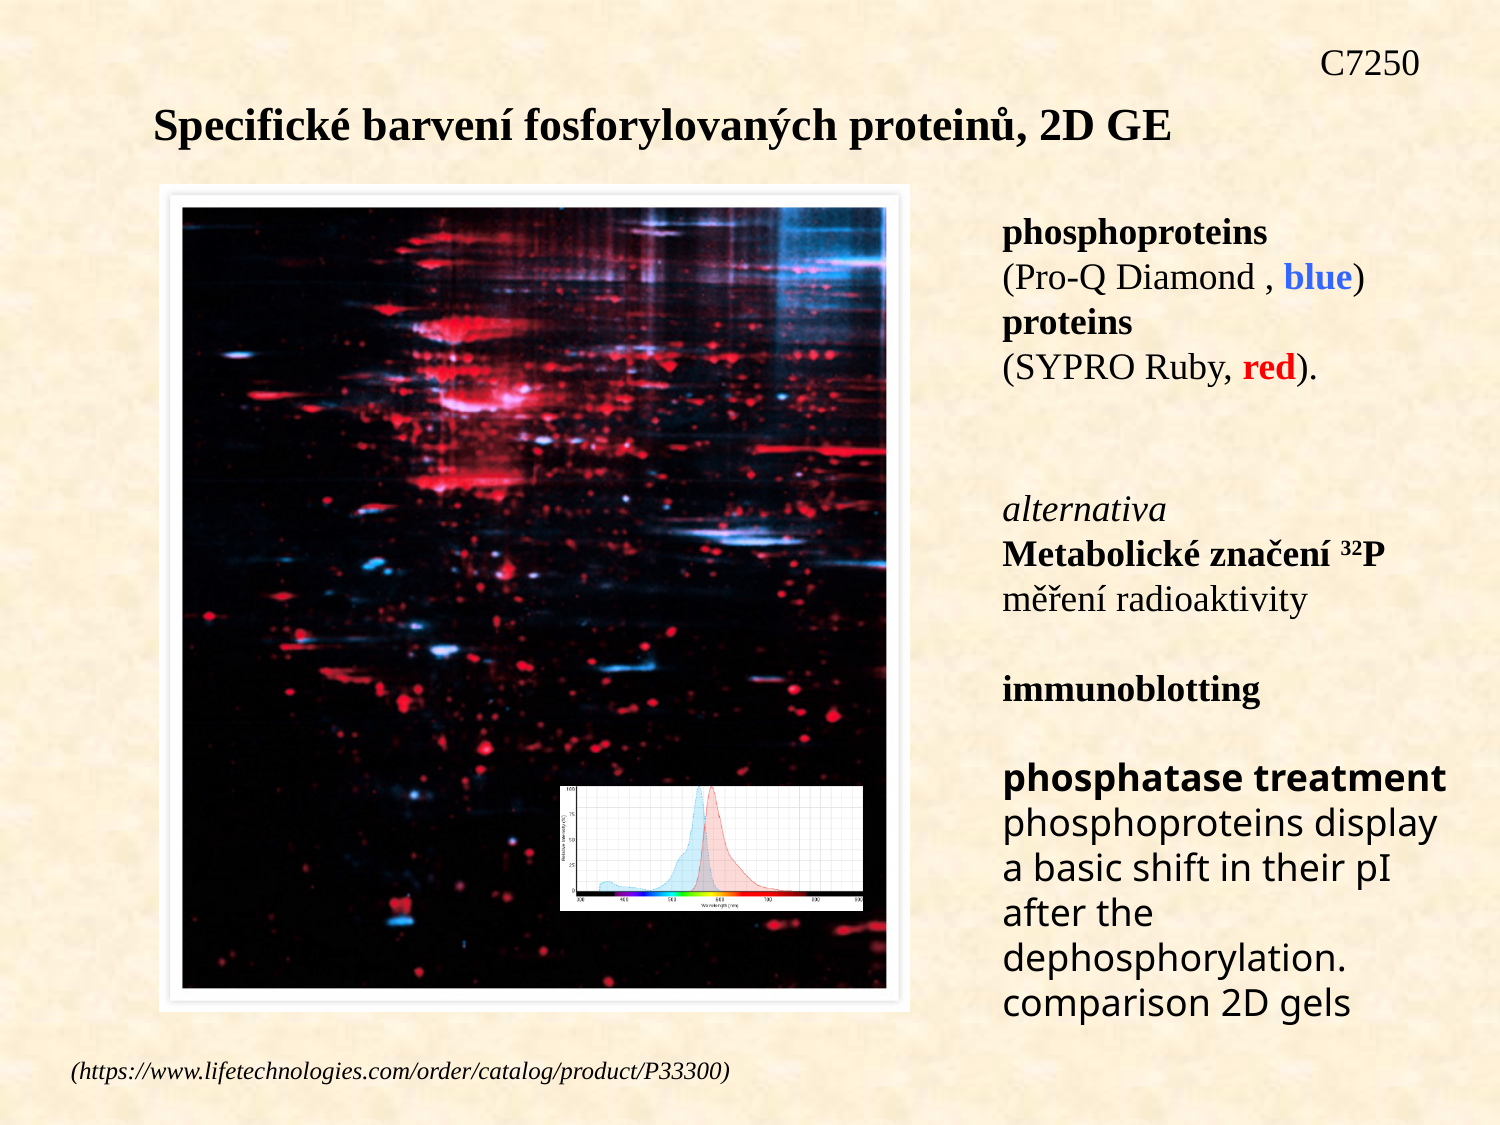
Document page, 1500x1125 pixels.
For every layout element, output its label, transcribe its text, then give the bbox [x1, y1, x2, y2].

text_box Specifické barvení fosforylovaných proteinů, 2D GE [138, 87, 1189, 158]
picture [0, 0, 1500, 1125]
text_box phosphoproteins (Pro-Q Diamond , blue) proteins (SYPRO Ruby, red). [987, 199, 1413, 395]
text_box (https://www.lifetechnologies.com/order/catalog/product/P33300) [56, 1046, 746, 1092]
text_box C7250 [1305, 30, 1436, 91]
text_box alternativa Metabolické značení 32P měření radioaktivity immunoblotting phosphatase treatment phosphoproteins display a basic shift in their pI after the dephosphorylation. comparison 2D gels [987, 476, 1475, 1032]
